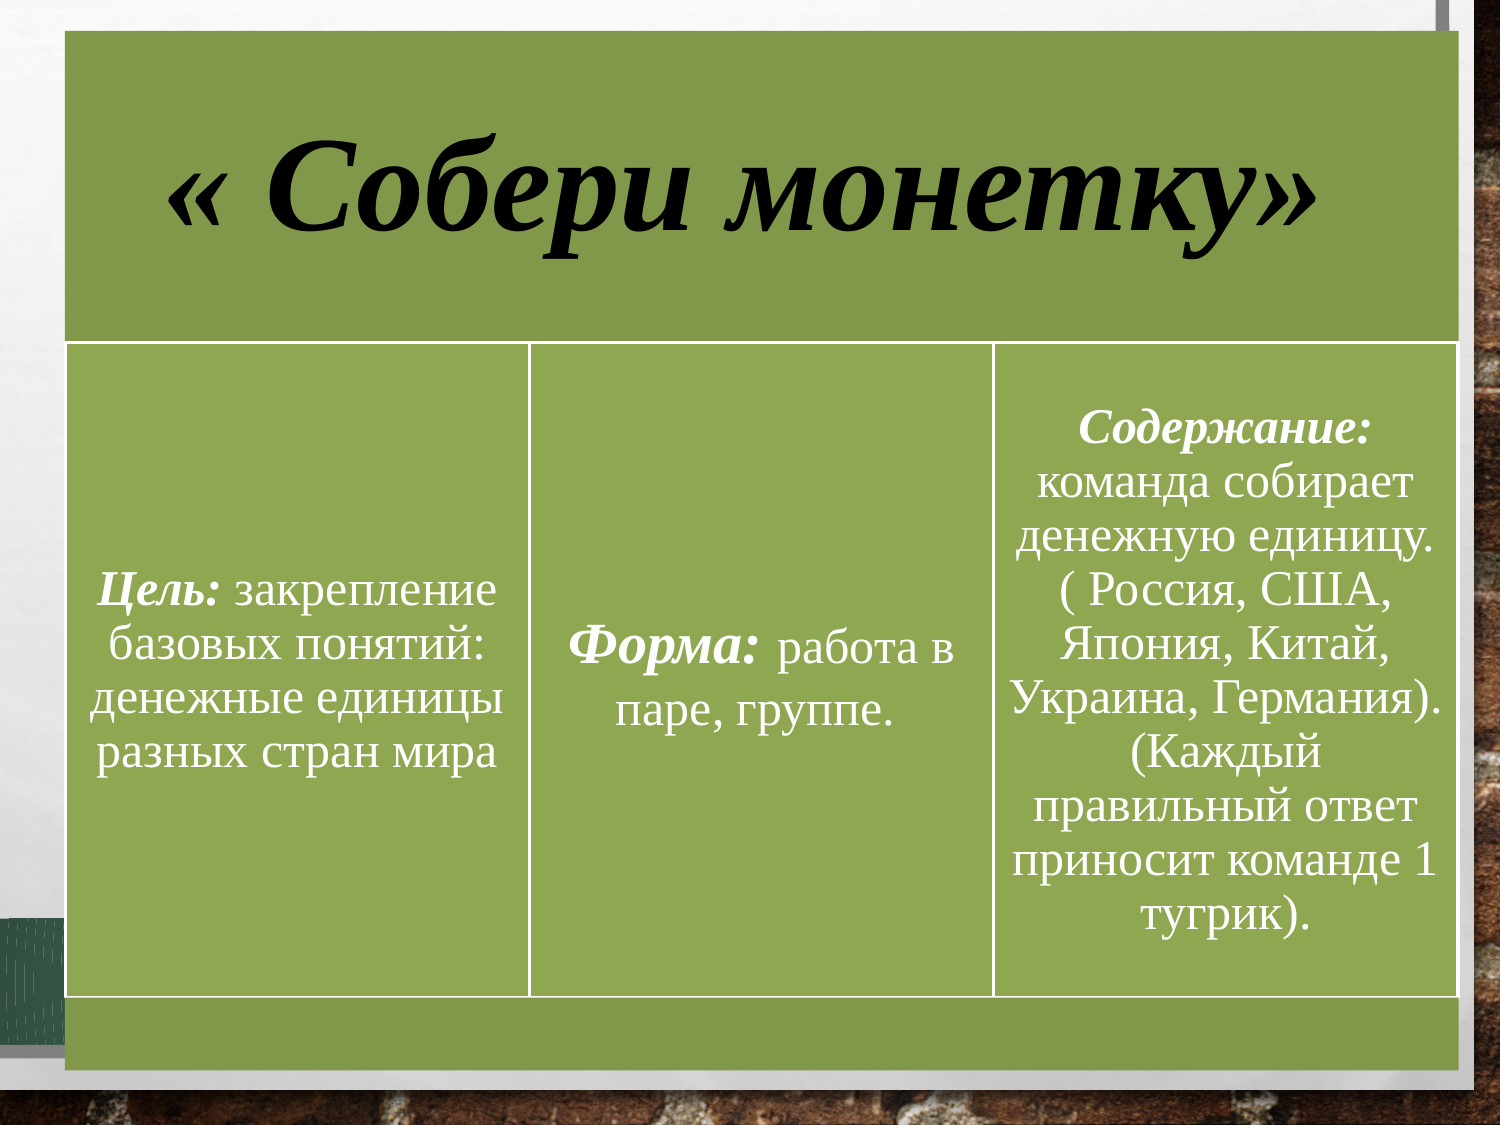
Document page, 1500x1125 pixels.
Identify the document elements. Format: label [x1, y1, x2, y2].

text_box [64, 30, 1459, 1071]
picture [0, 0, 1500, 1125]
